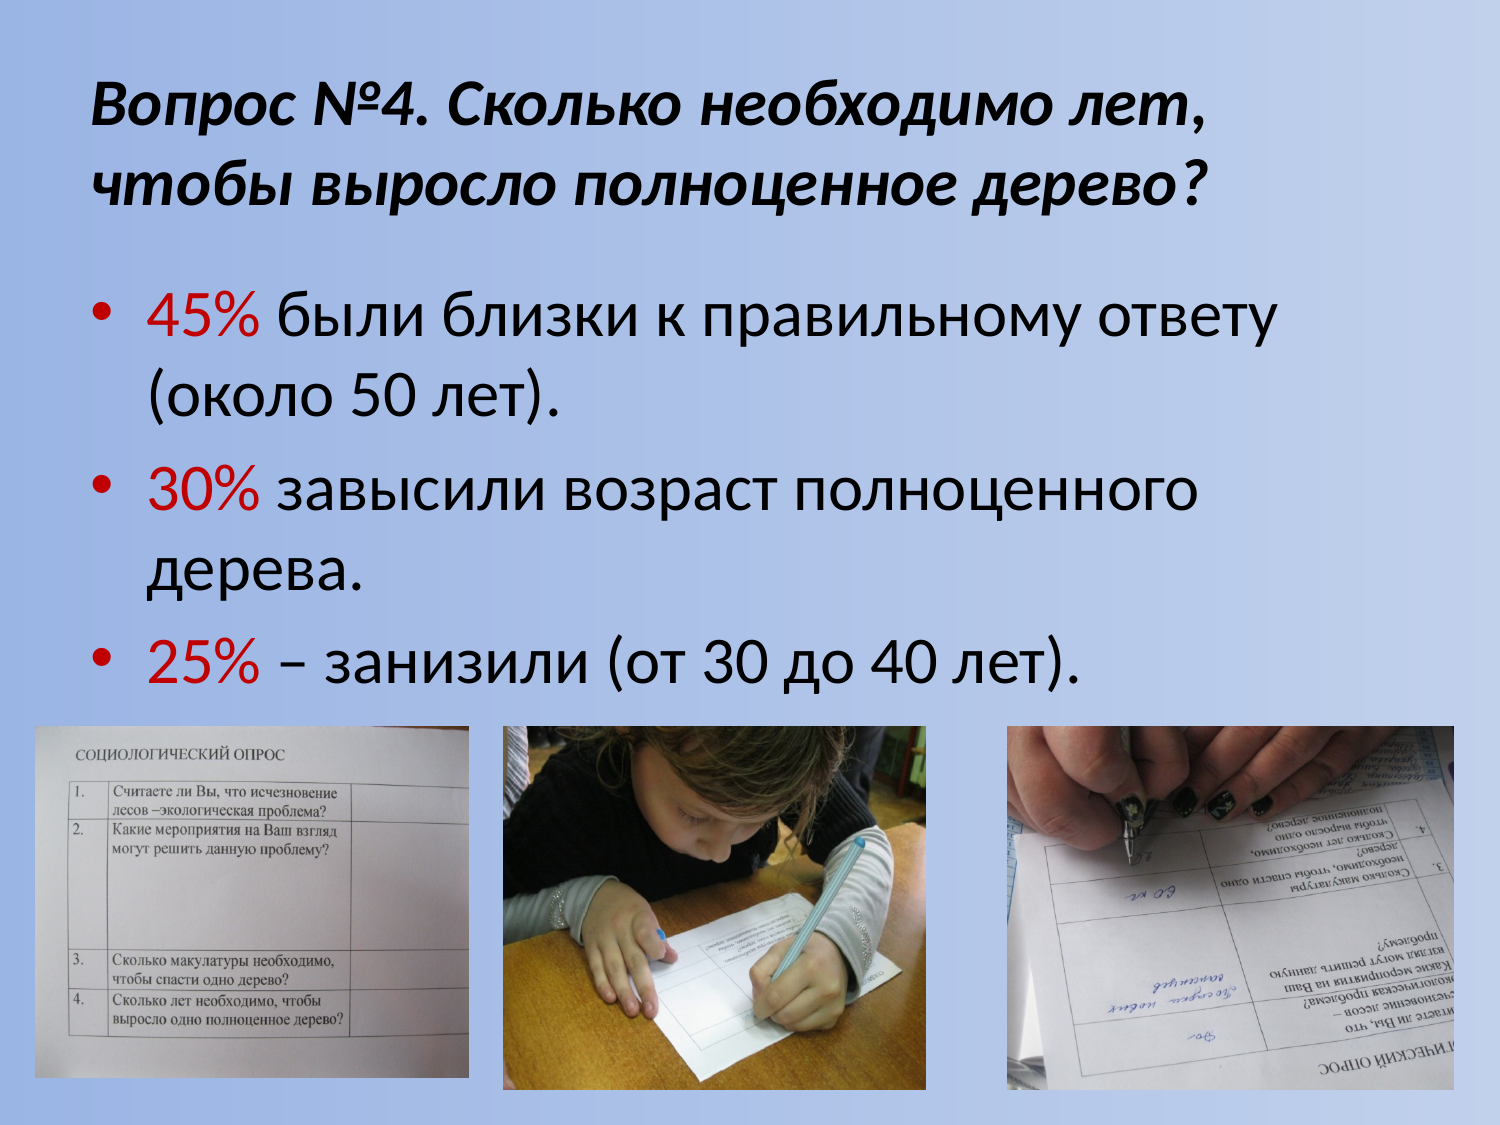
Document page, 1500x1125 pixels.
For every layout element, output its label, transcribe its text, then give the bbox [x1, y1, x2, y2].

list 45% были близки к правильному ответу (около 50 лет). 30% завысили возраст полноценного дерева. 25% – занизили (от 30 до 40 лет). [75, 262, 1425, 1005]
picture [1007, 726, 1454, 1091]
picture [34, 726, 469, 1079]
title Вопрос №4. Сколько необходимо лет, чтобы выросло полноценное дерево? [75, 45, 1425, 233]
picture [503, 726, 926, 1091]
